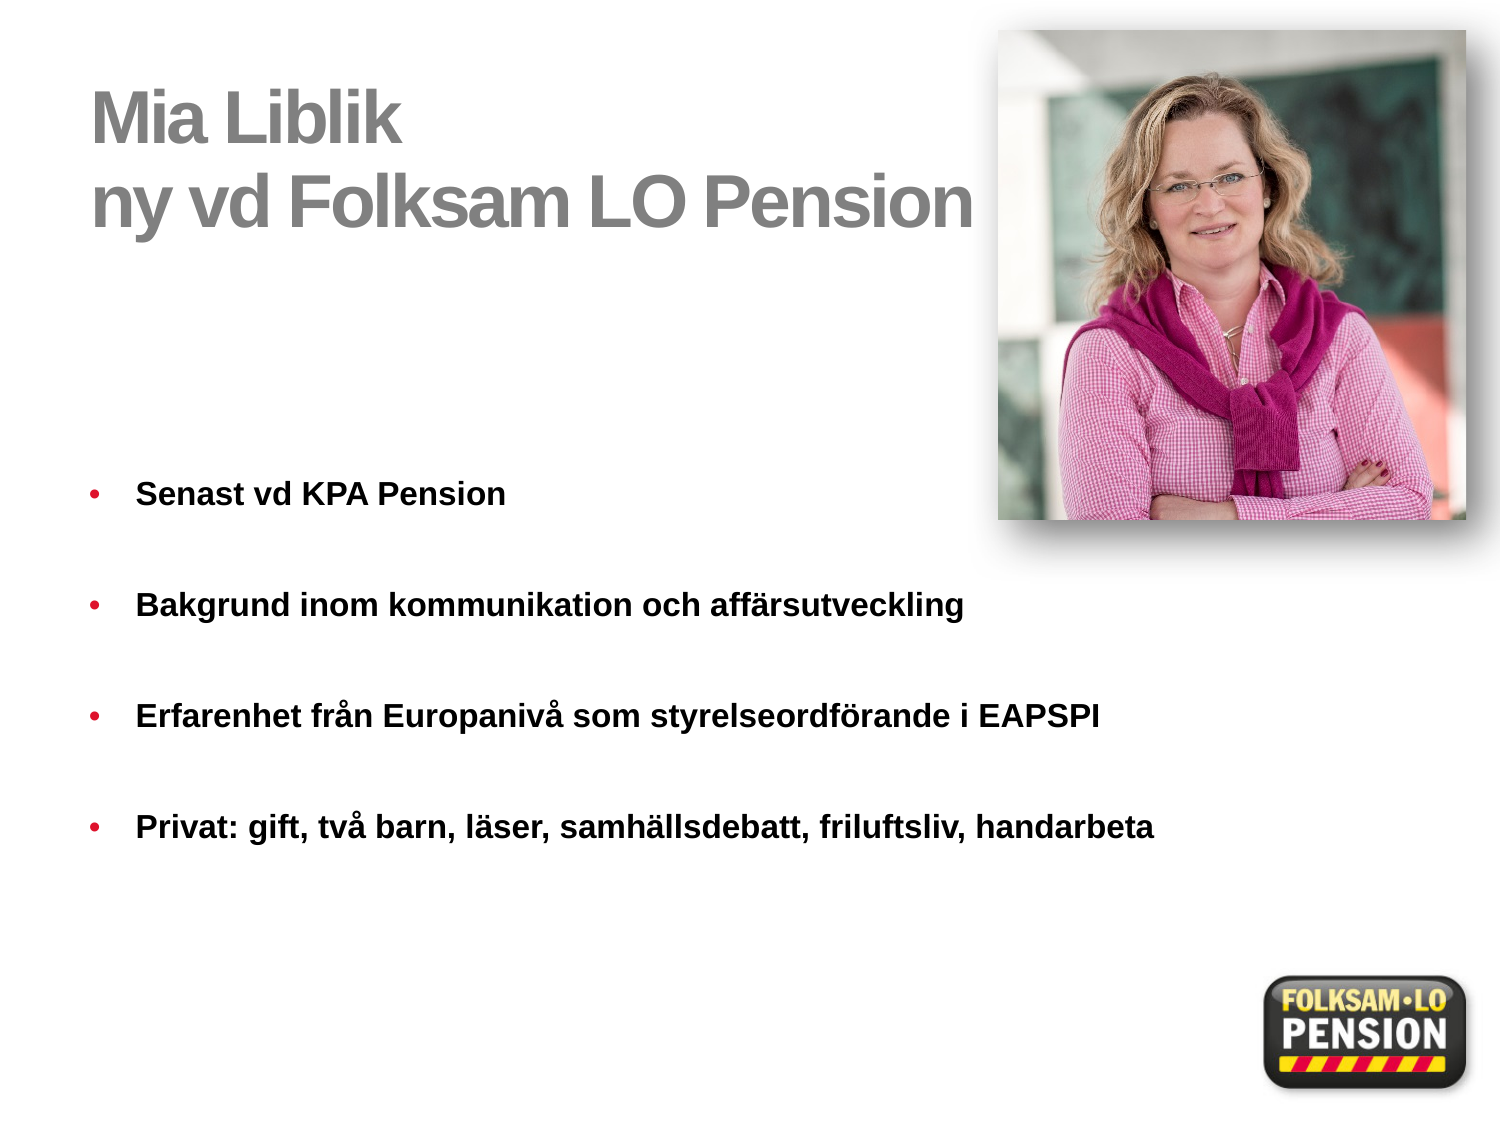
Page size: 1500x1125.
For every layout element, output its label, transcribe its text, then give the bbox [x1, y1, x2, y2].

picture [997, 30, 1467, 520]
picture [1353, 968, 1483, 1106]
list Senast vd KPA Pension Bakgrund inom kommunikation och affärsutveckling Erfarenhet från Europanivå som styrelseordförande i EAPSPI Privat: gift, två barn, läser, samhällsdebatt, friluftsliv, handarbeta [73, 468, 1353, 1106]
title Mia Liblik ny vd Folksam LO Pension [75, 67, 982, 256]
